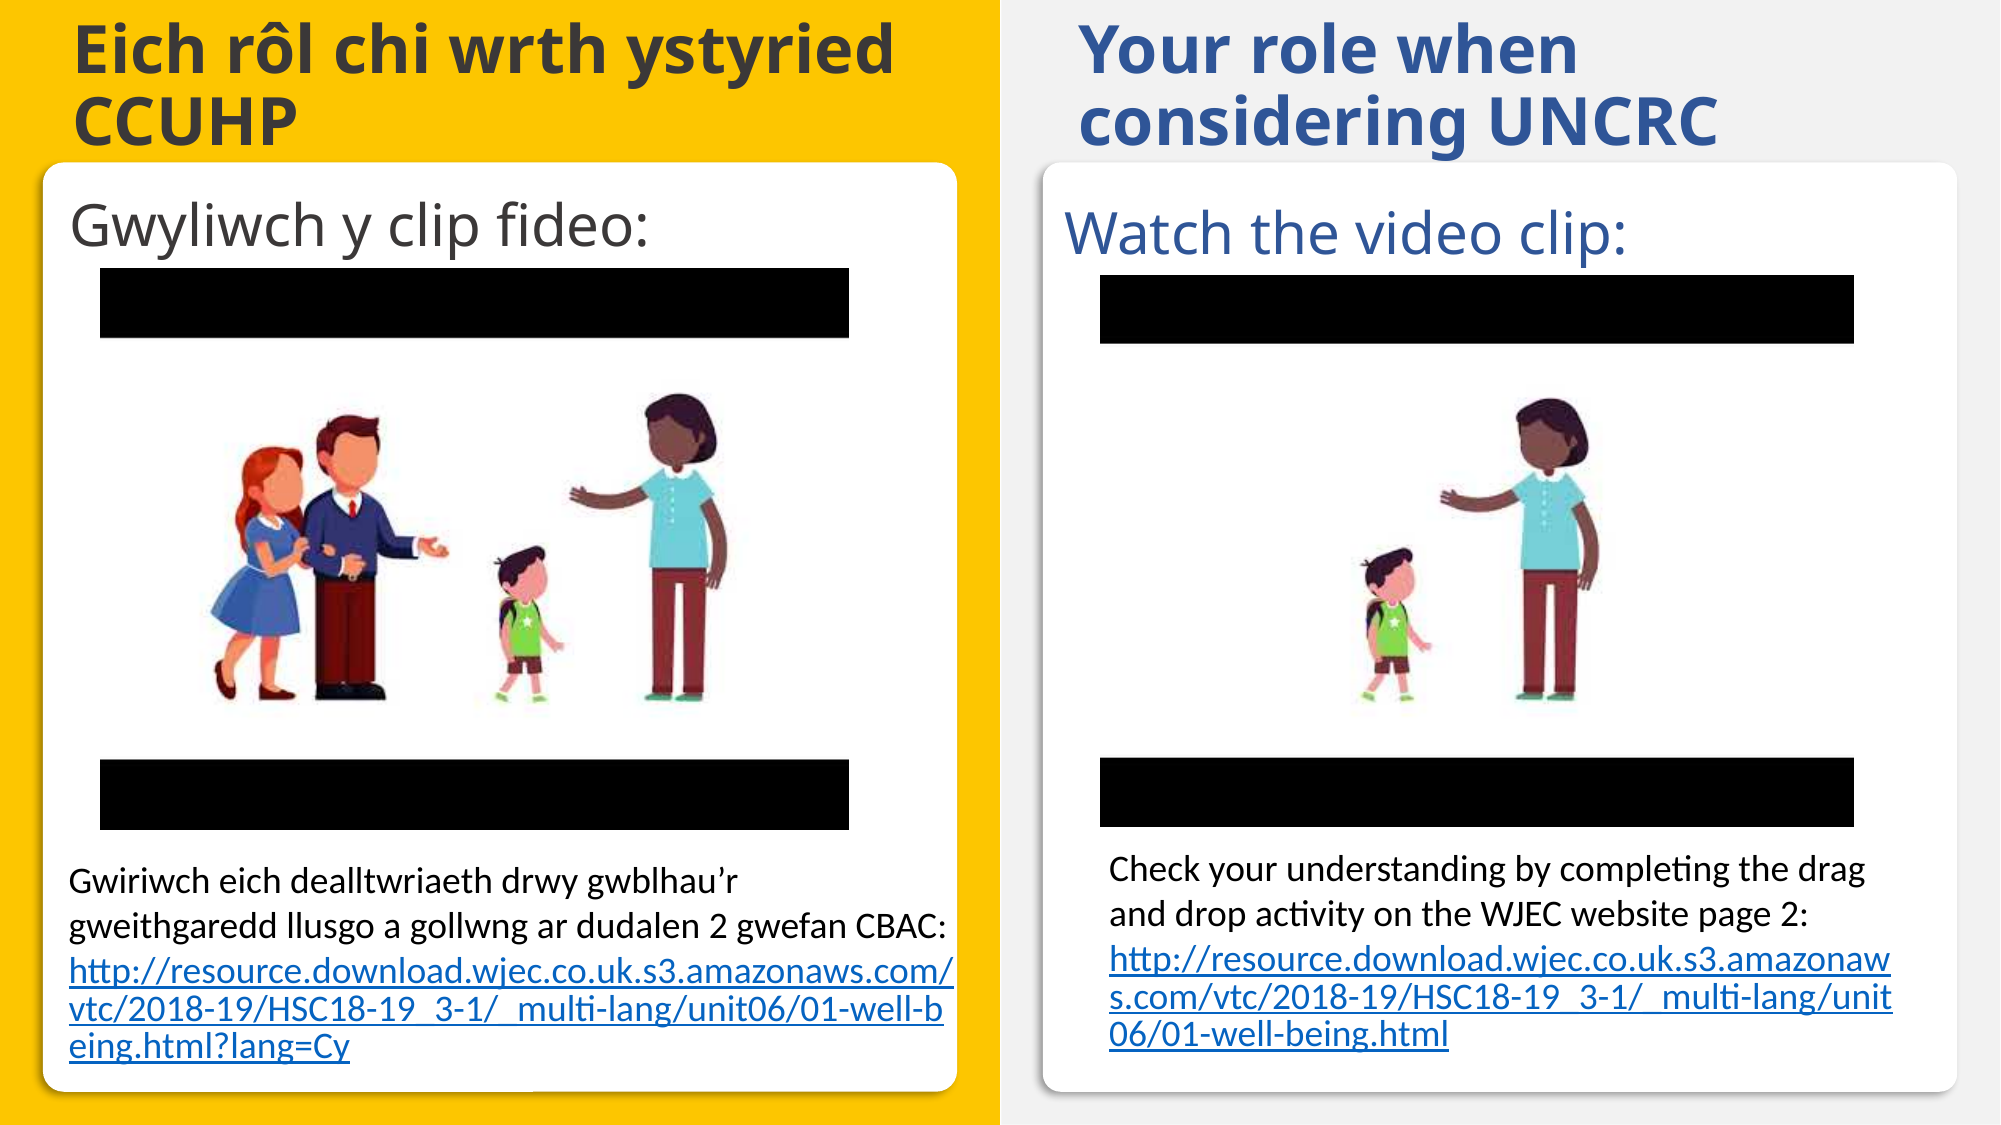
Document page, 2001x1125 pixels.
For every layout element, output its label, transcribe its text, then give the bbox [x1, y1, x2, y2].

list Your role when considering UNCRC [1063, 8, 1941, 173]
title Eich rôl chi wrth ystyried CCUHP [57, 8, 951, 176]
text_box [1099, 274, 1854, 828]
list Gwyliwch y clip fideo: [54, 189, 930, 848]
text_box Check your understanding by completing the drag and drop activity on the WJEC website page 2: http://resource.download.wjec.co.uk.s3.amazonaws.com/vtc/2018-19/HSC18-19_3-1/_multi-lang/unit06/01-well-being.html [1094, 836, 1912, 1032]
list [99, 267, 850, 831]
list Gwyliwch y clip fideo: [54, 999, 930, 1075]
text_box Watch the video clip: [1049, 189, 1914, 275]
text_box Gwiriwch eich dealltwriaeth drwy gwblhau’r gweithgaredd llusgo a gollwng ar dudalen 2 gwefan CBAC: http://resource.download.wjec.co.uk.s3.amazonaws.com/vtc/2018-19/HSC18-19_3-1/_multi-lang/unit06/01-well-being.html?lang=Cy [53, 848, 970, 999]
